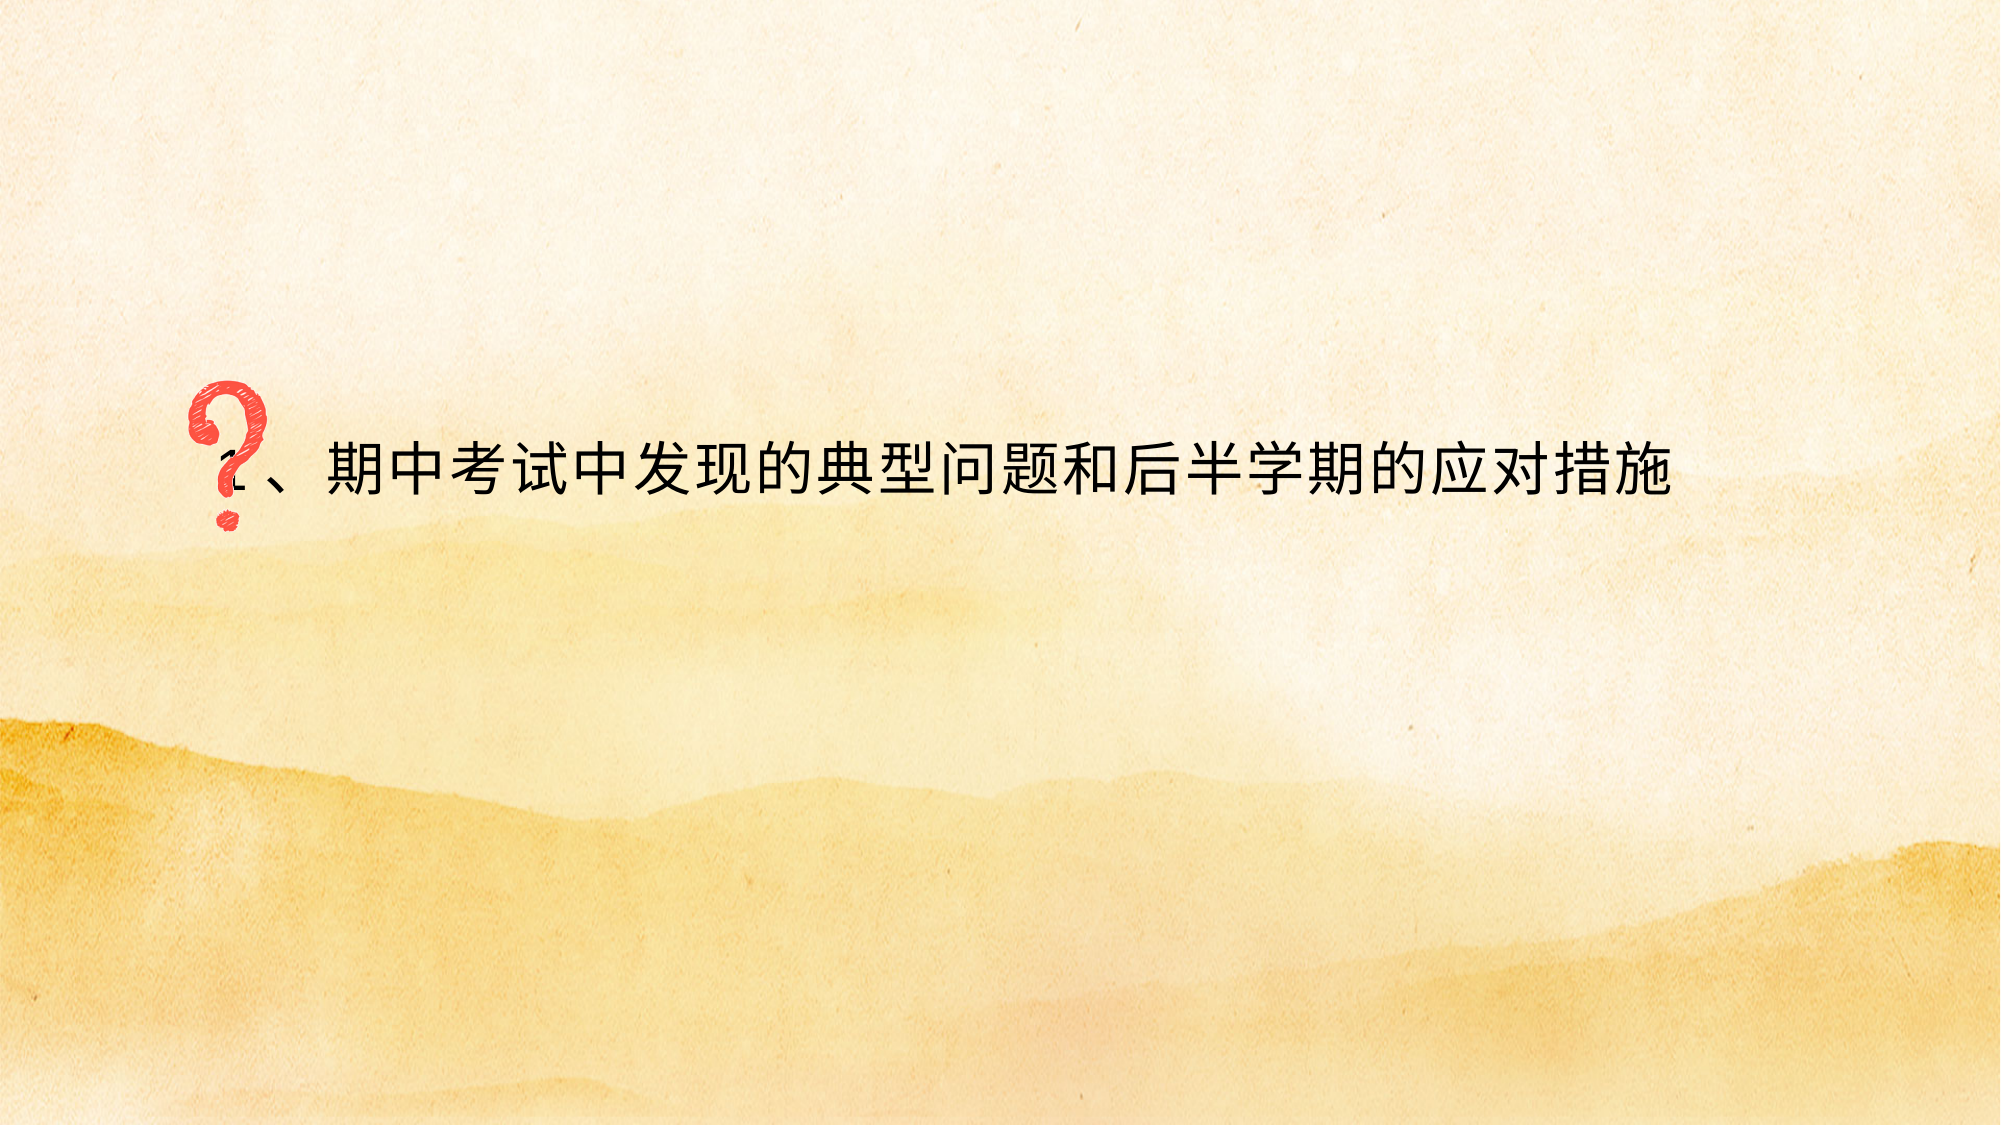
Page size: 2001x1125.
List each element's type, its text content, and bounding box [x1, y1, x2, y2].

text_box 1、期中考试中发现的典型问题和后半学期的应对措施 [323, 403, 2000, 539]
picture [0, 0, 2001, 1125]
